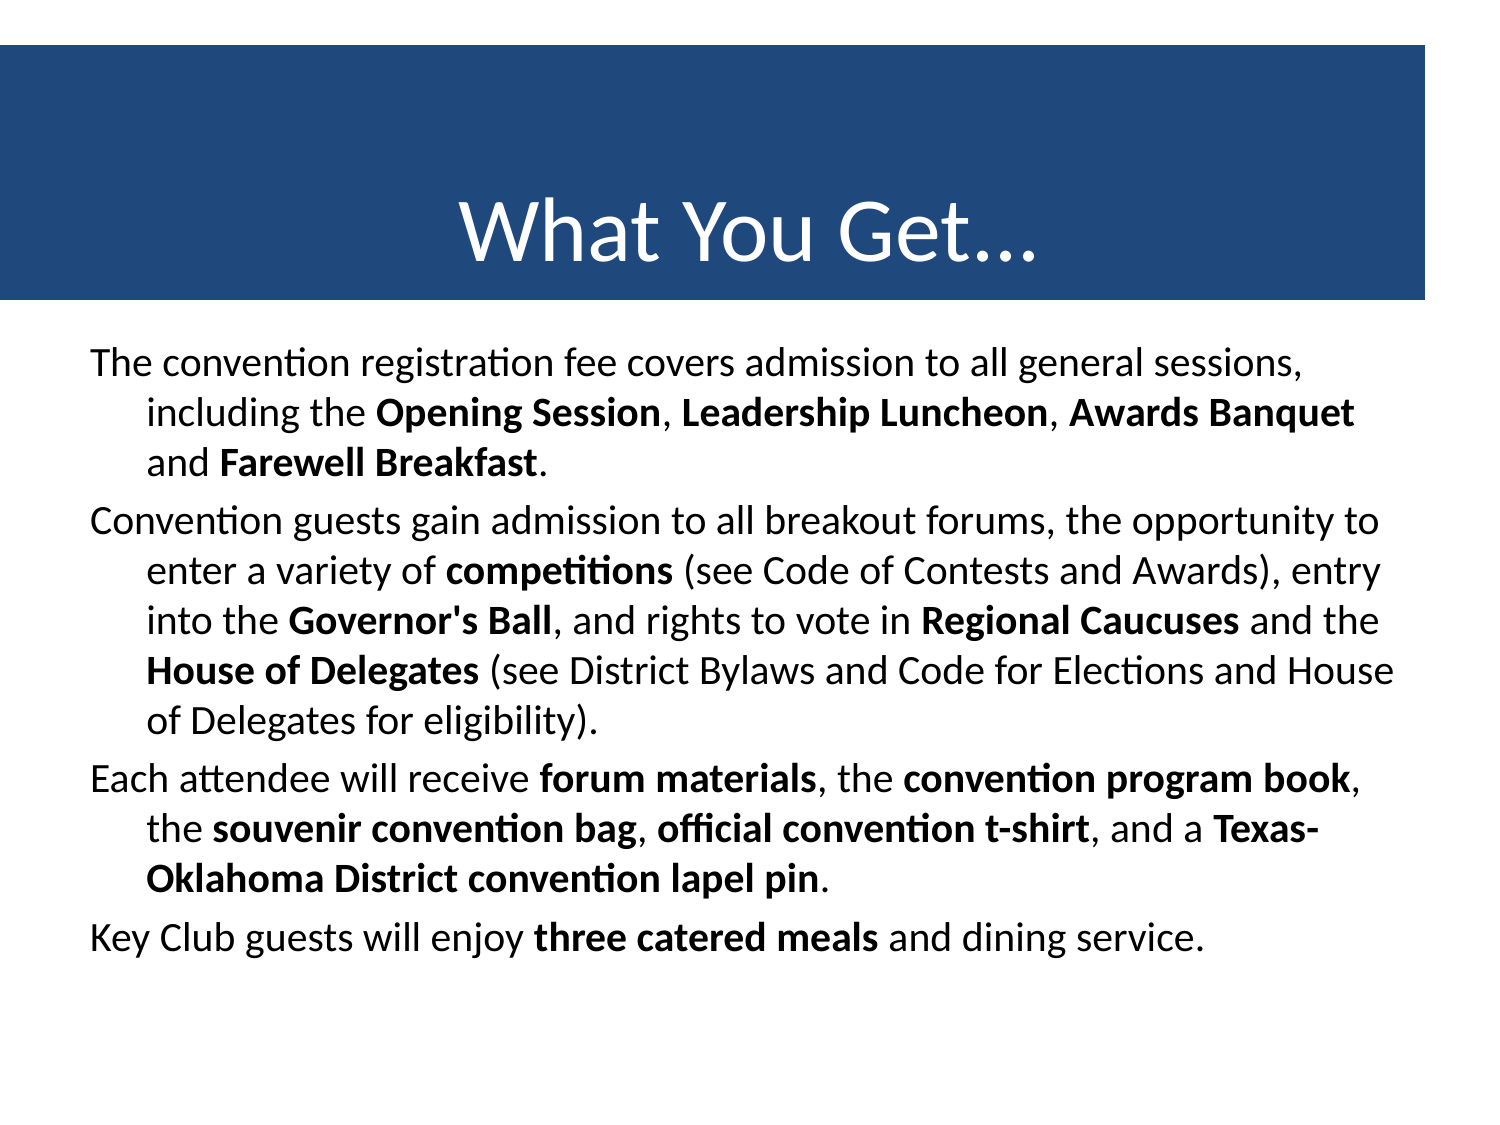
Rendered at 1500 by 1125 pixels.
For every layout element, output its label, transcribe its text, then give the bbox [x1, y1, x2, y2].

title What You Get... [75, 45, 1425, 295]
list The convention registration fee covers admission to all general sessions, including the Opening Session, Leadership Luncheon, Awards Banquet and Farewell Breakfast. Convention guests gain admission to all breakout forums, the opportunity to enter a variety of competitions (see Code of Contests and Awards), entry into the Governor's Ball, and rights to vote in Regional Caucuses and the House of Delegates (see District Bylaws and Code for Elections and House of Delegates for eligibility). Each attendee will receive forum materials, the convention program book, the souvenir convention bag, official convention t-shirt, and a Texas- Oklahoma District convention lapel pin. Key Club guests will enjoy three catered meals and dining service. [75, 319, 1425, 1078]
